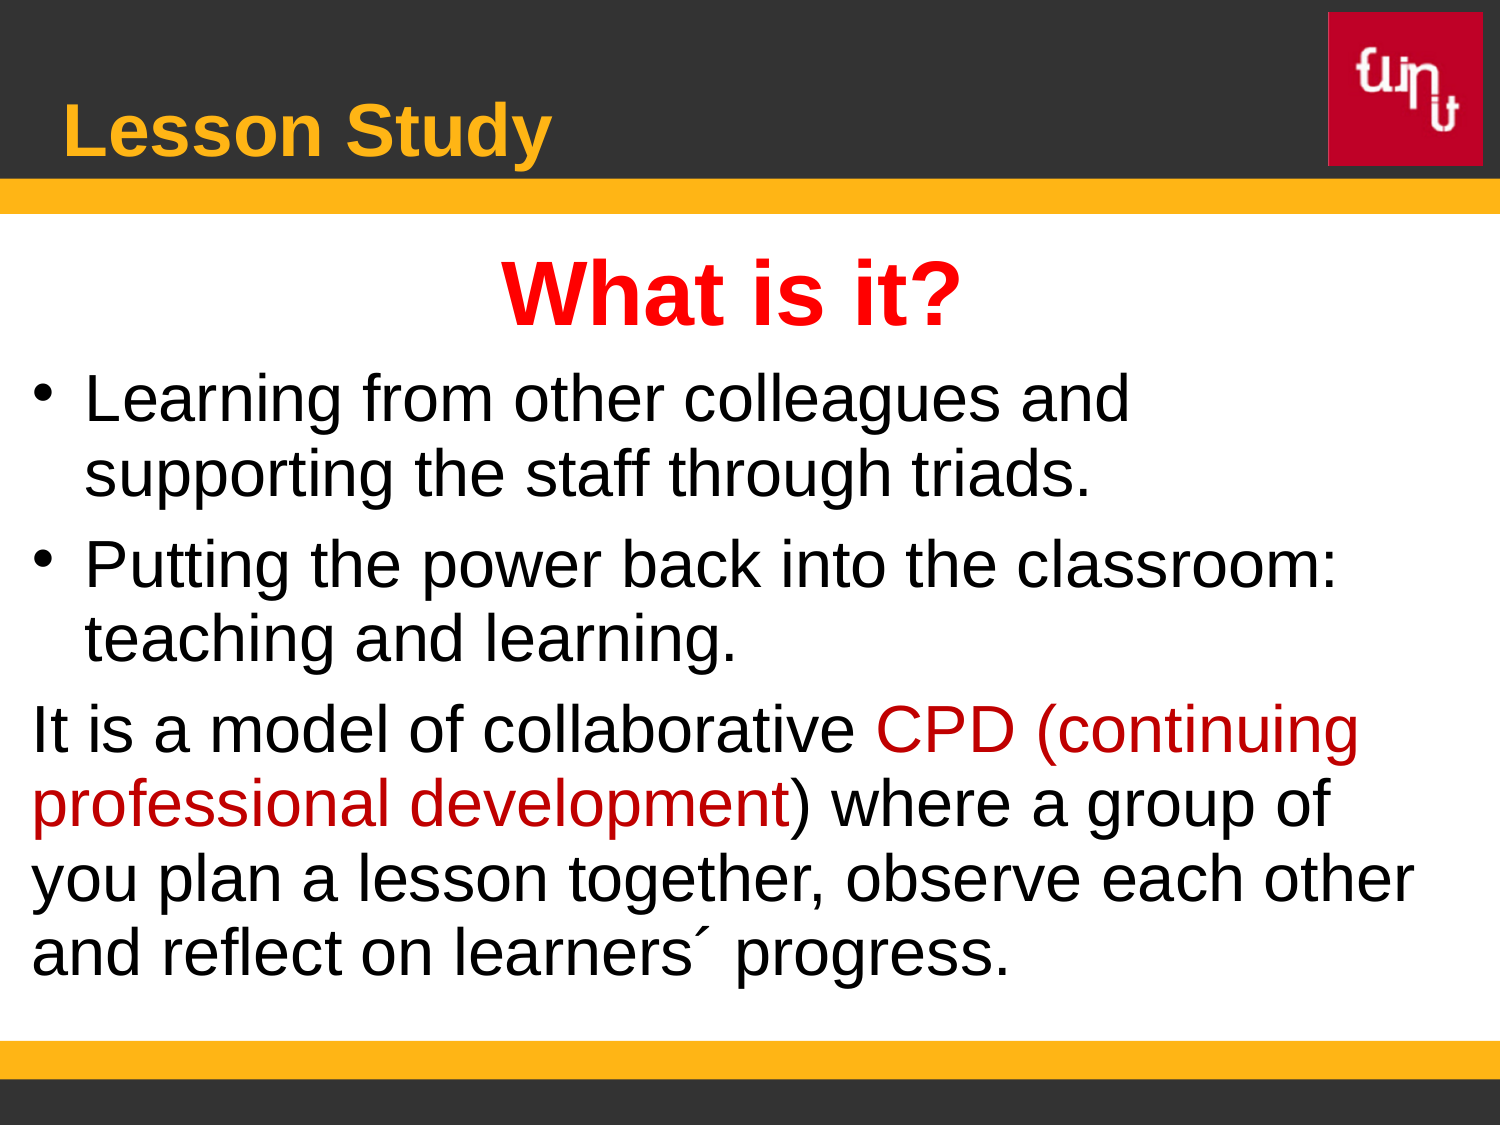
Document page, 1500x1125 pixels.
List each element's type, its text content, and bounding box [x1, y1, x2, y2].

list What is it? Learning from other colleagues and supporting the staff through triads. Putting the power back into the classroom: teaching and learning. It is a model of collaborative CPD (continuing professional development) where a group of you plan a lesson together, observe each other and reflect on learners´ progress. [29, 243, 1435, 999]
title Lesson Study [62, 0, 1422, 207]
picture [1328, 12, 1483, 167]
